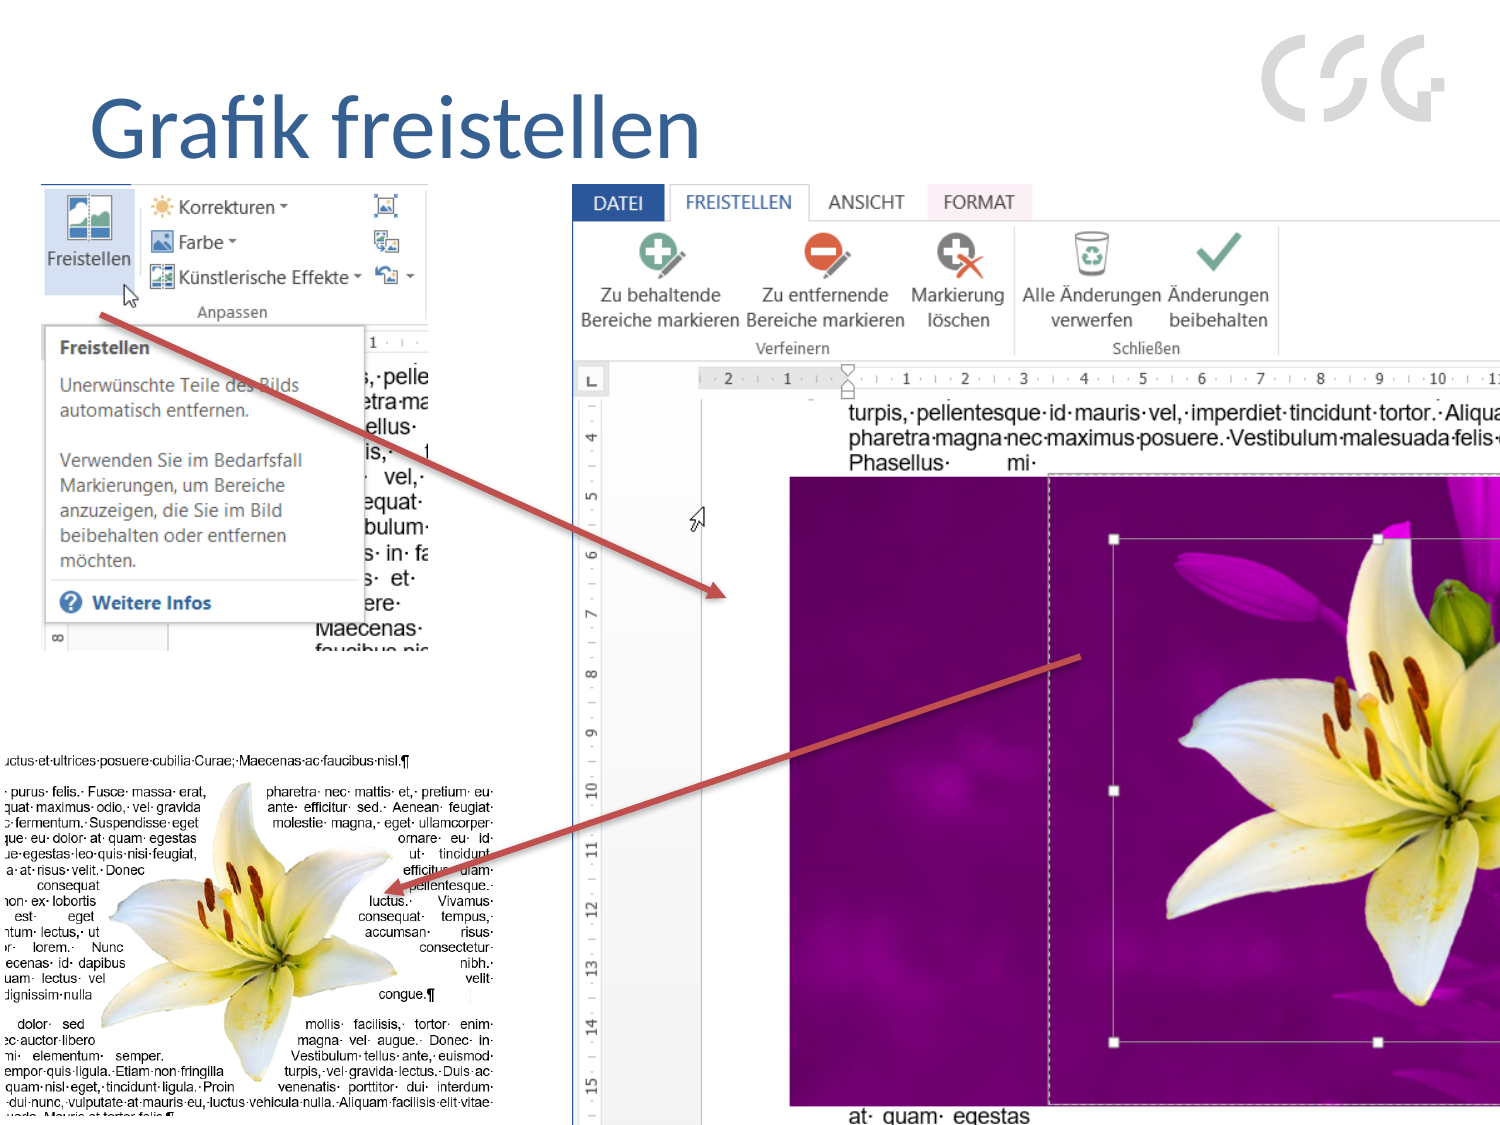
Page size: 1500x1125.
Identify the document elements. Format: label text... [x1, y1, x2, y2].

picture [41, 184, 428, 651]
picture [572, 184, 1500, 1125]
picture [5, 755, 496, 1116]
title Grafik freistellen [75, 59, 1150, 173]
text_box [100, 314, 727, 599]
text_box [383, 656, 1081, 894]
